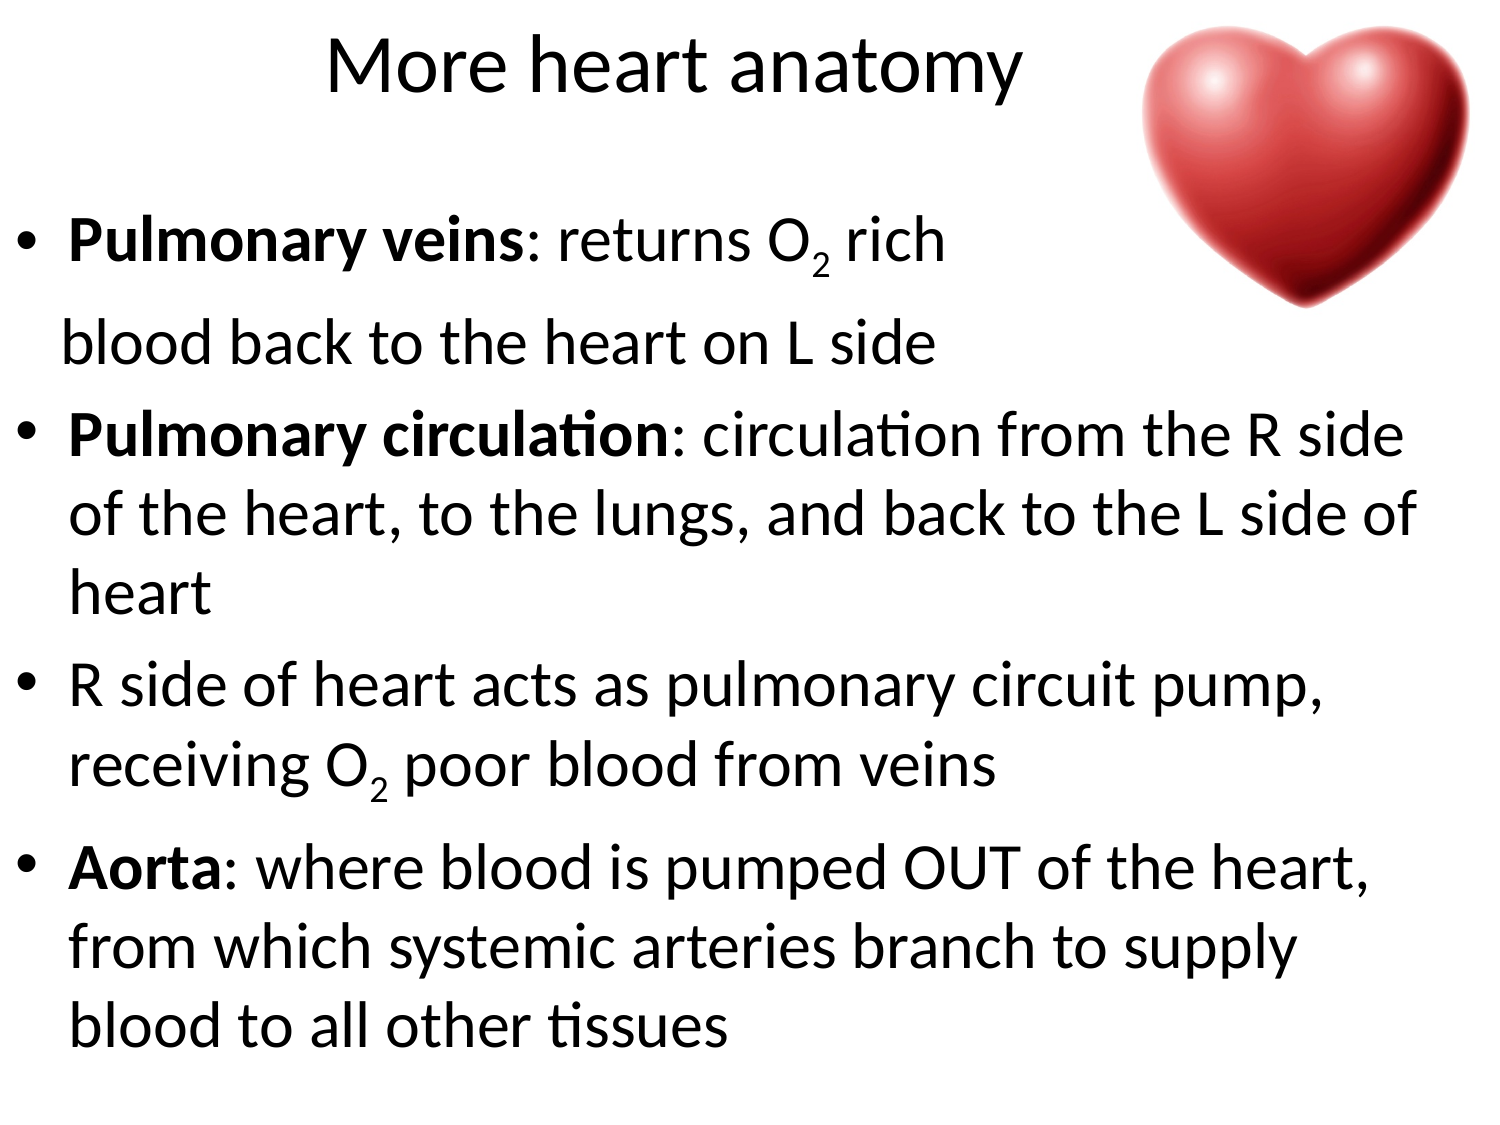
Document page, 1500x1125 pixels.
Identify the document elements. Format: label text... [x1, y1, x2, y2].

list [1124, 0, 1500, 338]
list Pulmonary veins: returns O2 rich blood back to the heart on L side Pulmonary circulation: circulation from the R side of the heart, to the lungs, and back to the L side of heart R side of heart acts as pulmonary circuit pump, receiving O2 poor blood from veins Aorta: where blood is pumped OUT of the heart, from which systemic arteries branch to supply blood to all other tissues [0, 187, 1463, 1075]
title More heart anatomy [0, 0, 1122, 118]
